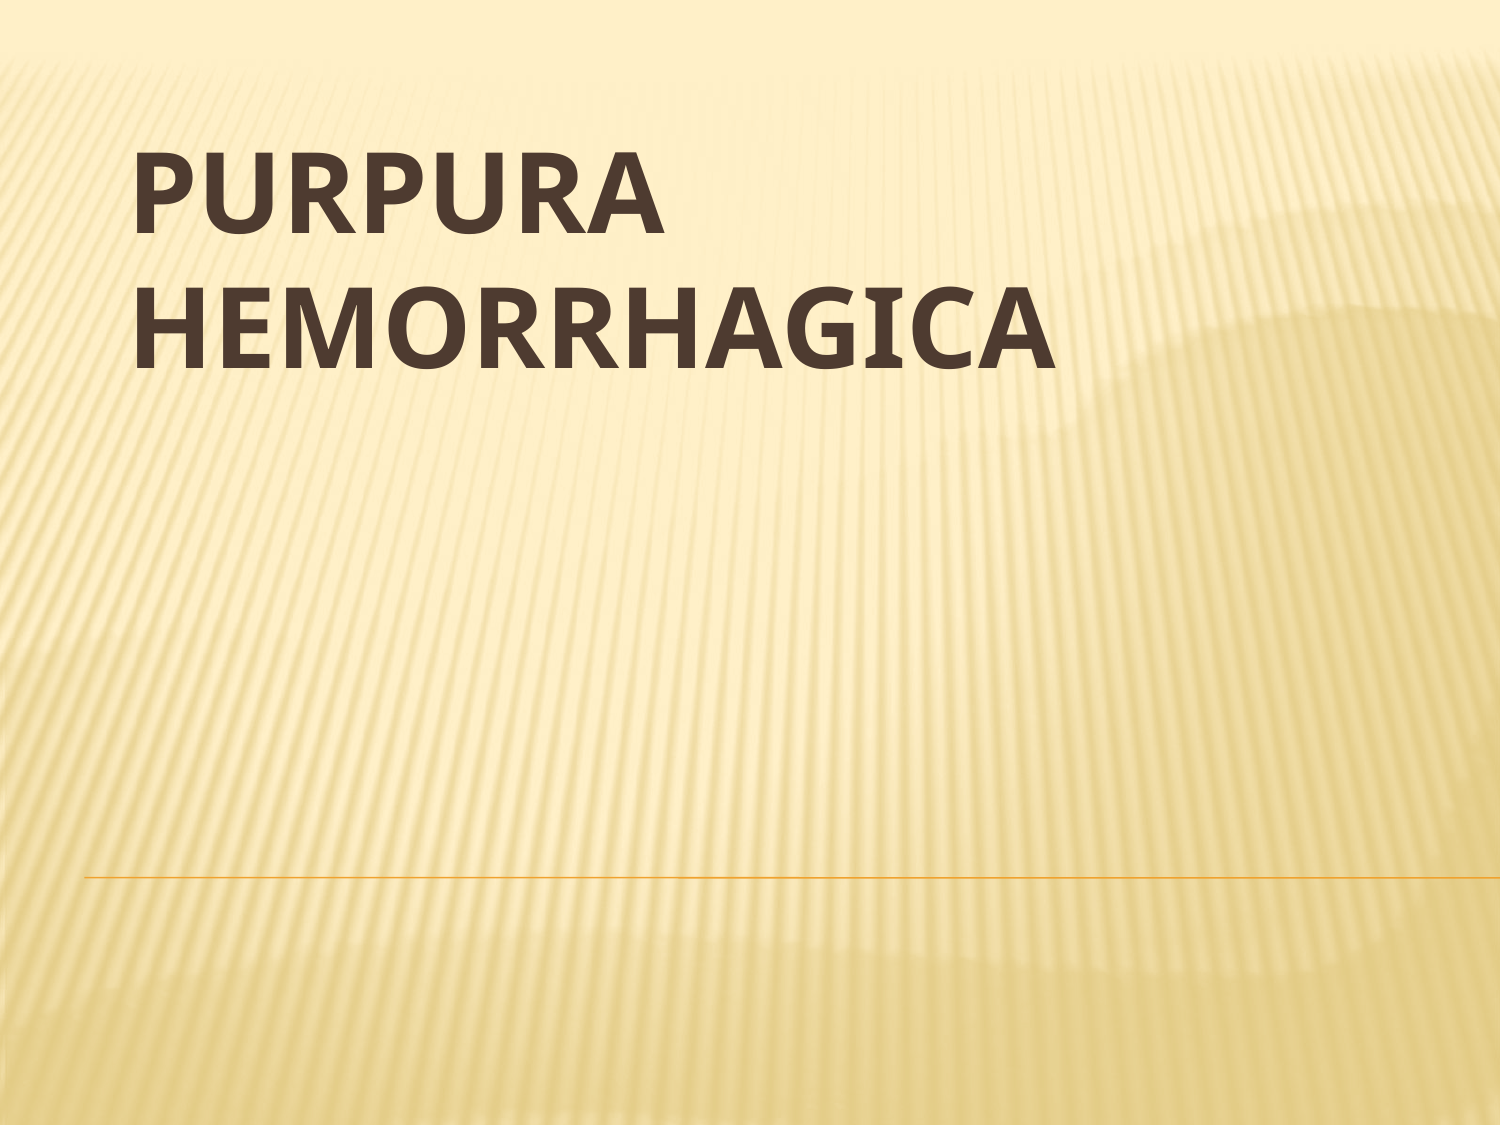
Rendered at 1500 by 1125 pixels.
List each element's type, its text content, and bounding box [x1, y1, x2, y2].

title Purpura Hemorrhagica [112, 113, 1388, 811]
